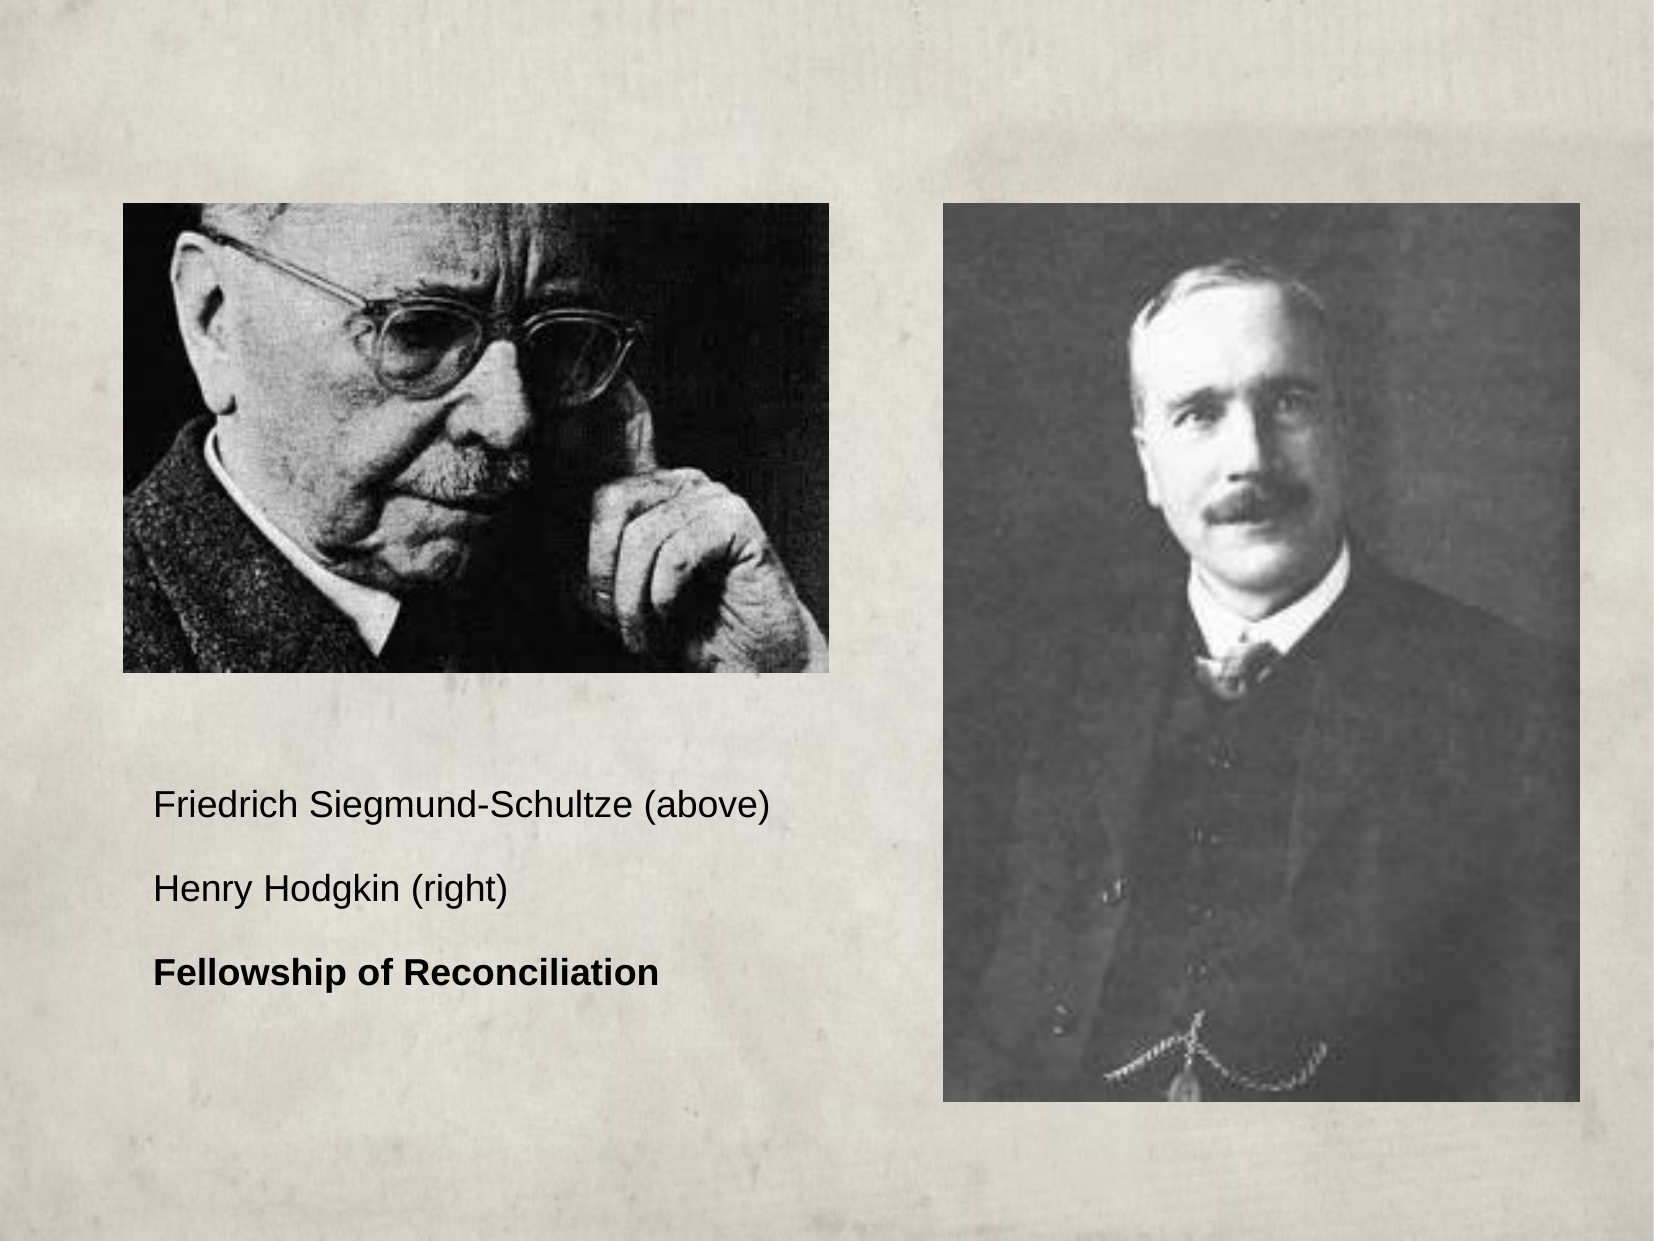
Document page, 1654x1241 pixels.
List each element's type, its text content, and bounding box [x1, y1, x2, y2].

picture [0, 0, 1654, 1241]
text_box Friedrich Siegmund-Schultze (above) Henry Hodgkin (right) Fellowship of Reconciliation [136, 776, 827, 1002]
